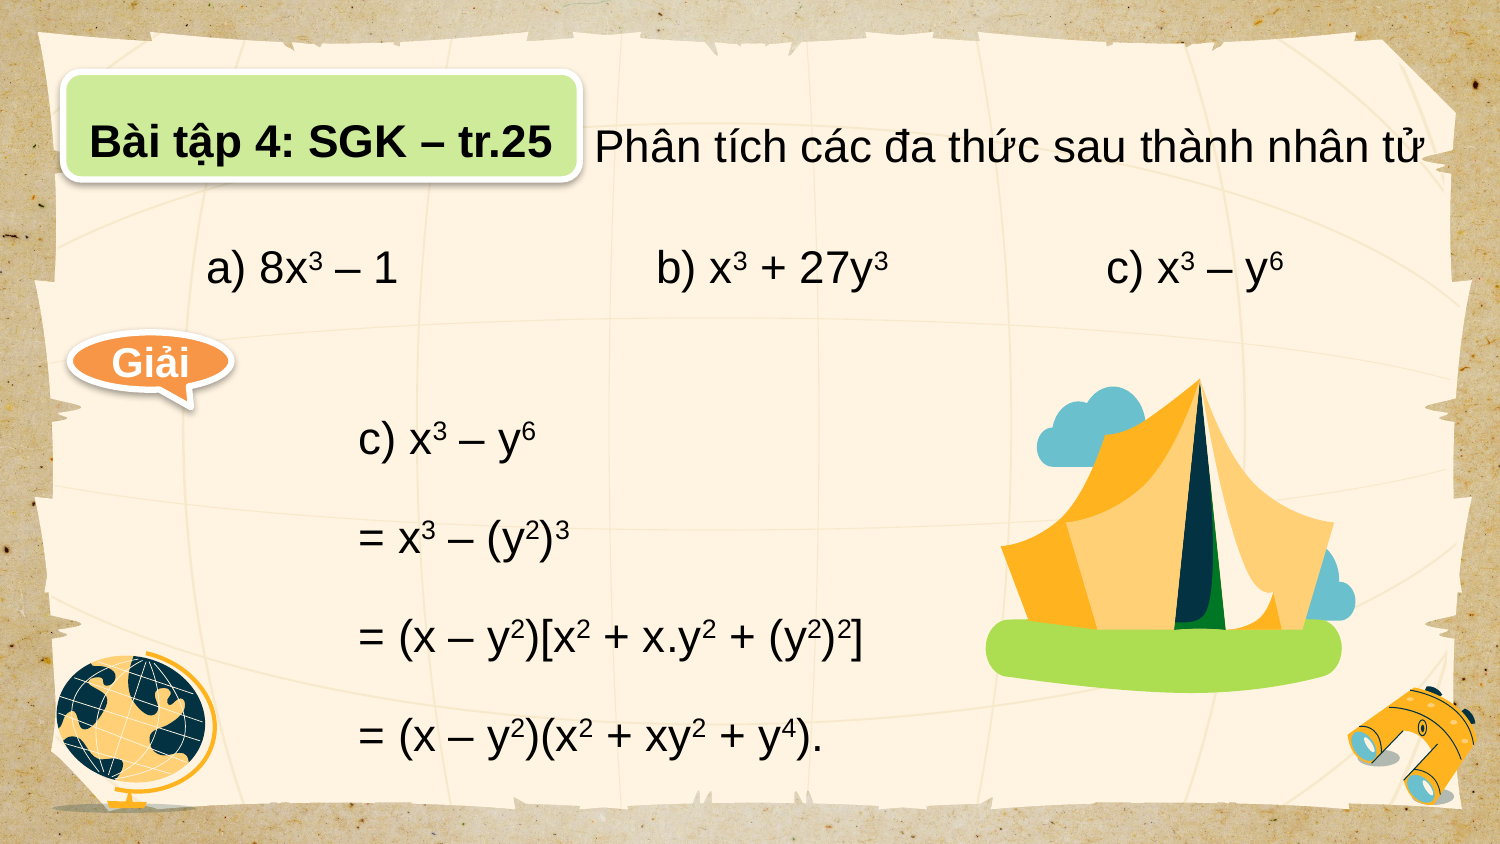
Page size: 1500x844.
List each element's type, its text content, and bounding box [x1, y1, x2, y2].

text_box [984, 378, 1356, 694]
picture [0, 0, 1500, 844]
text_box c) x3 – y6 = x3 – (y2)3 = (x – y2)[x2 + x.y2 + (y2)2] = (x – y2)(x2 + xy2 + y4). [343, 373, 938, 768]
text_box Bài tập 4: SGK – tr.25 [63, 71, 579, 180]
text_box Giải [69, 332, 232, 408]
text_box a) 8x3 – 1 b) x3 + 27y3 c) x3 – y6 [191, 203, 1309, 301]
text_box Phân tích các đa thức sau thành nhân tử [579, 81, 1455, 179]
